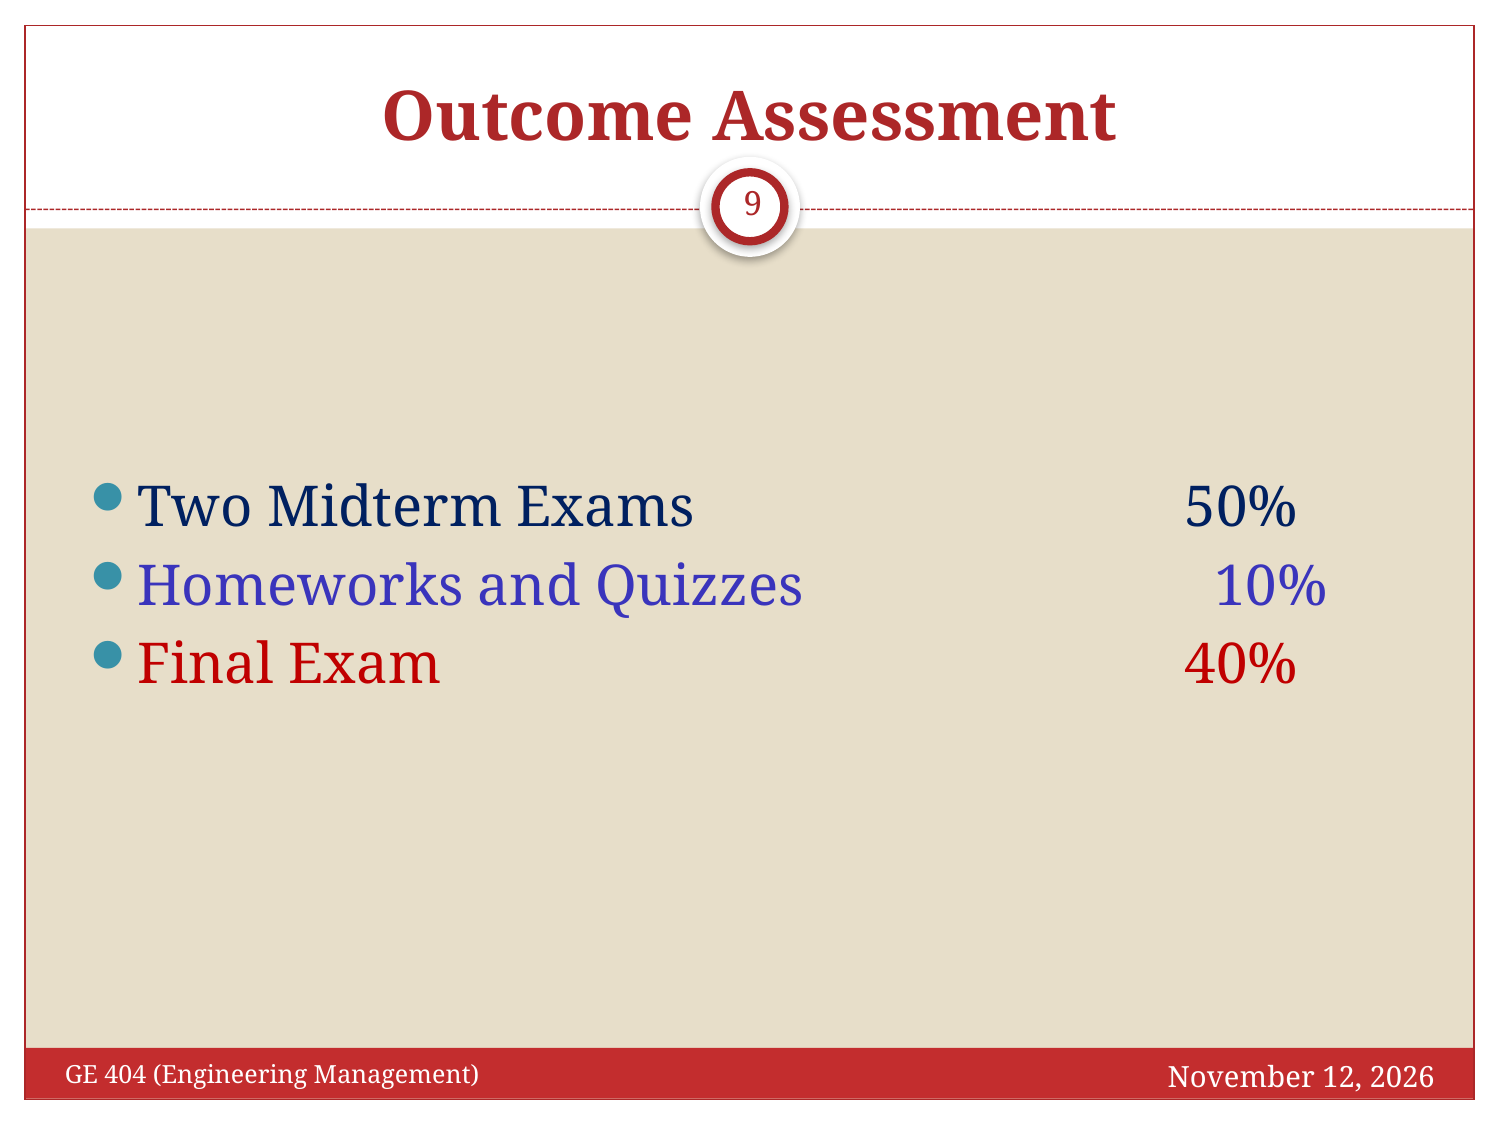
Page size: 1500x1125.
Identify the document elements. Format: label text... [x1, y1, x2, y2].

footer GE 404 (Engineering Management) [50, 1051, 638, 1112]
slide_number 9 [715, 168, 791, 241]
title Outcome Assessment [49, 37, 1450, 162]
list Two Midterm Exams 50% Homeworks and Quizzes 10% Final Exam 40% [75, 462, 1425, 725]
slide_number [950, 1050, 1450, 1111]
